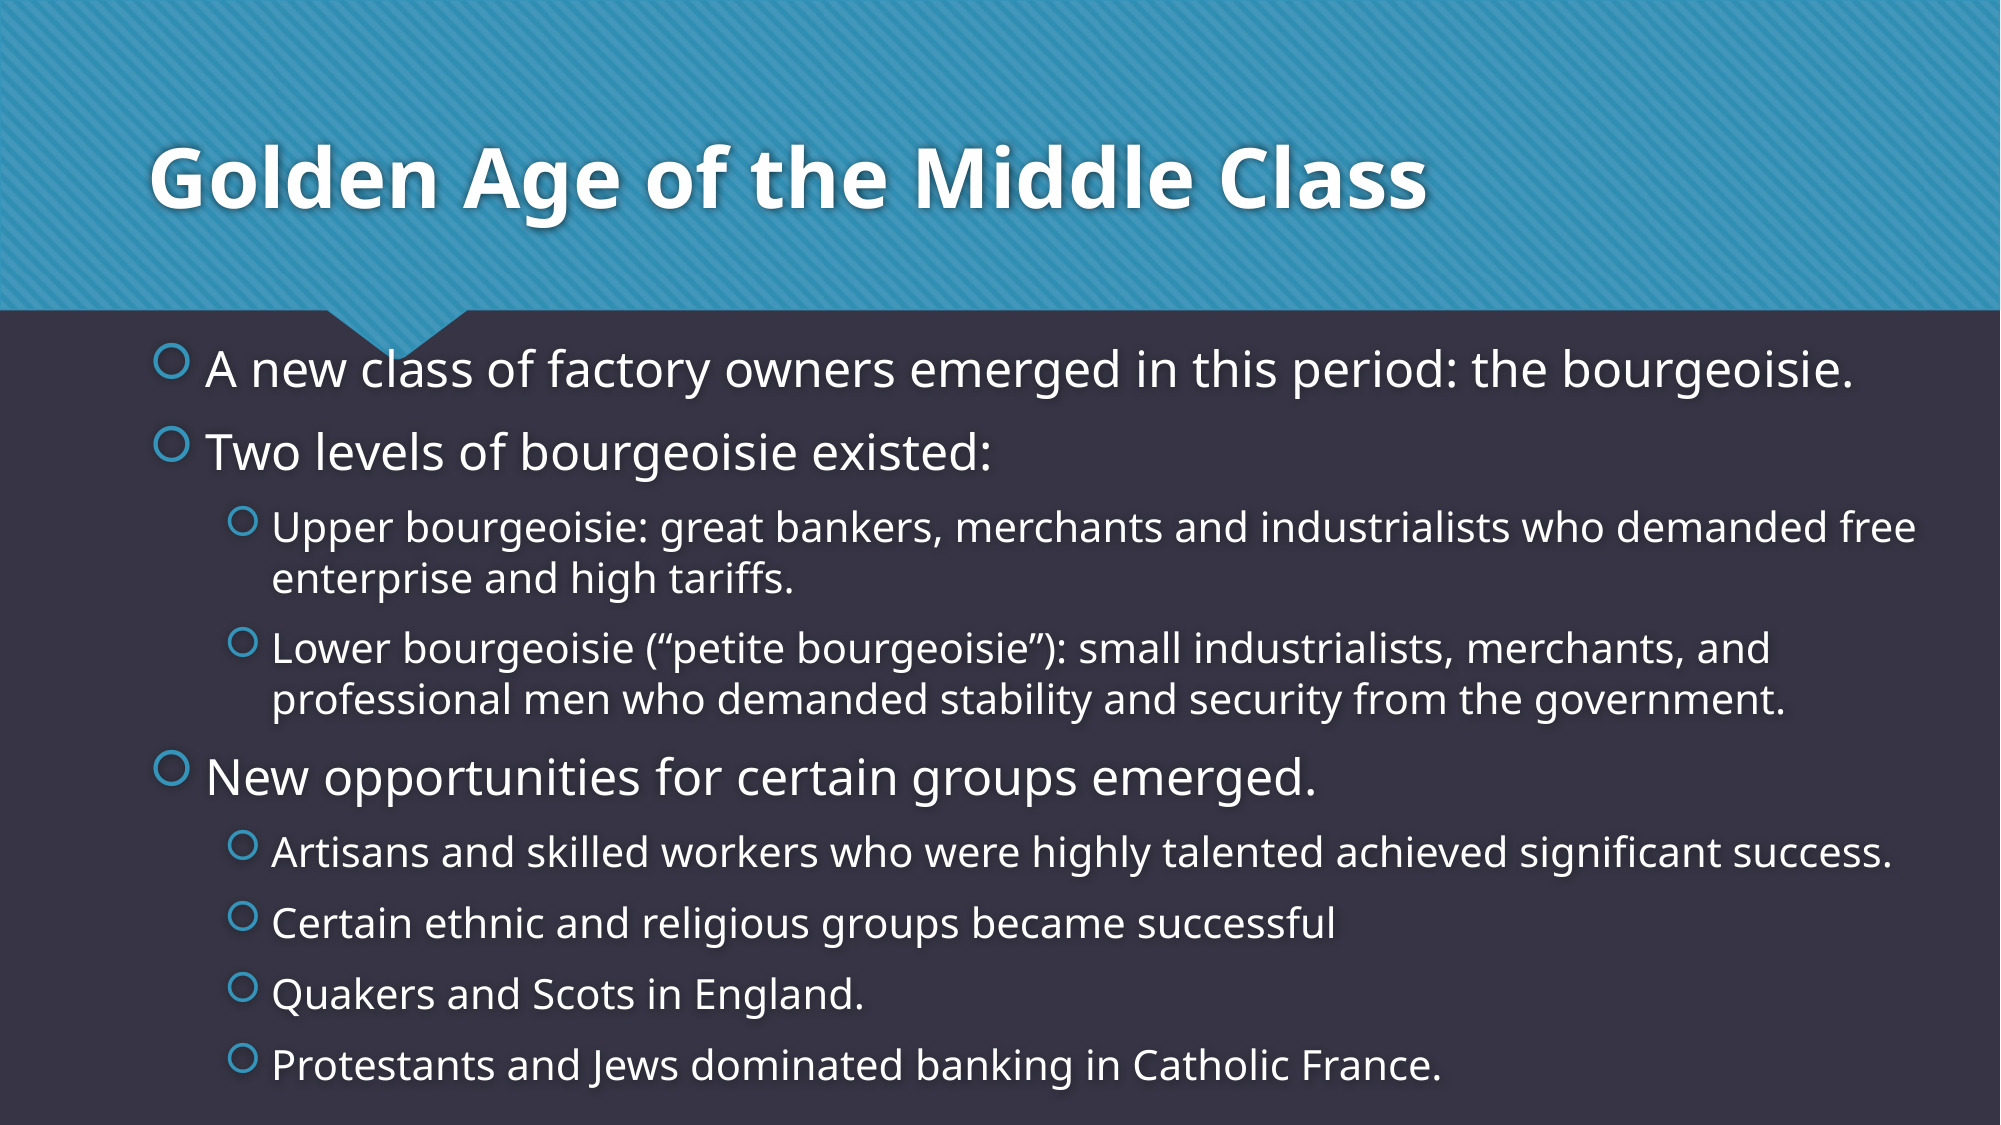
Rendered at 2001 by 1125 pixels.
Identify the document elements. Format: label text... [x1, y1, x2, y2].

list A new class of factory owners emerged in this period: the bourgeoisie. Two levels of bourgeoisie existed: Upper bourgeoisie: great bankers, merchants and industrialists who demanded free enterprise and high tariffs. Lower bourgeoisie (“petite bourgeoisie”): small industrialists, merchants, and professional men who demanded stability and security from the government. New opportunities for certain groups emerged. Artisans and skilled workers who were highly talented achieved significant success. Certain ethnic and religious groups became successful Quakers and Scots in England. Protestants and Jews dominated banking in Catholic France. [134, 326, 1975, 1100]
title Golden Age of the Middle Class [132, 73, 1868, 233]
